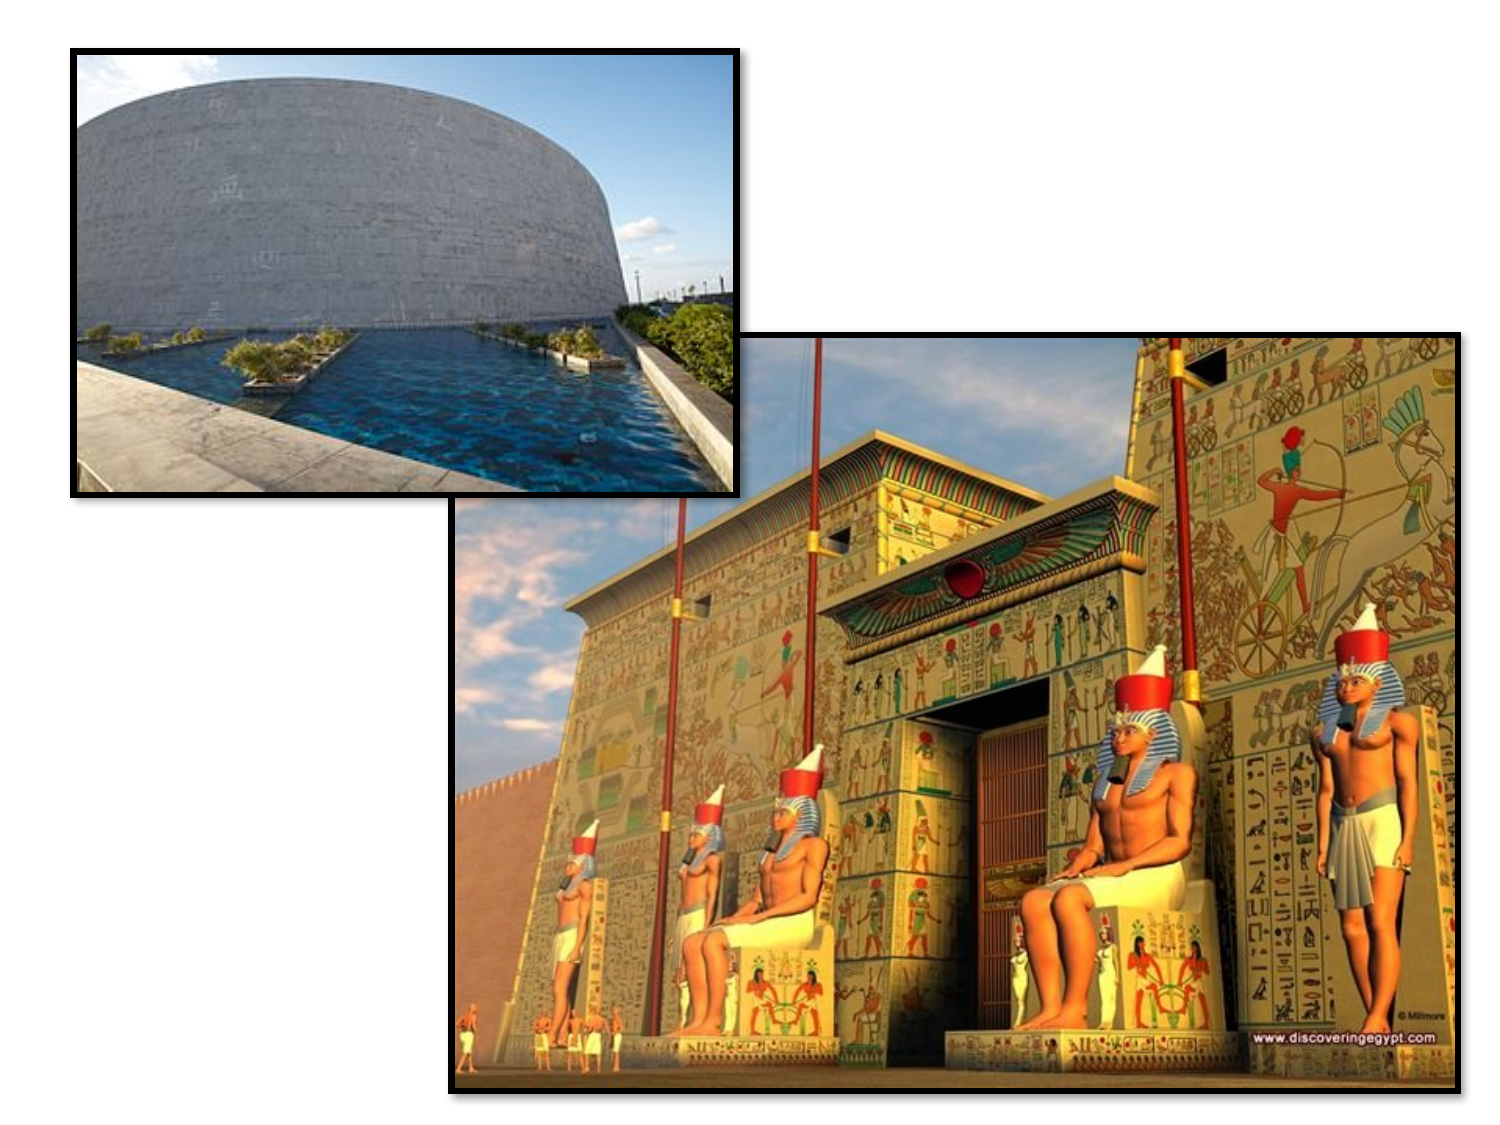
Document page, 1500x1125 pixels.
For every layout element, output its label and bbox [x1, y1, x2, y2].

picture [76, 54, 1455, 1089]
